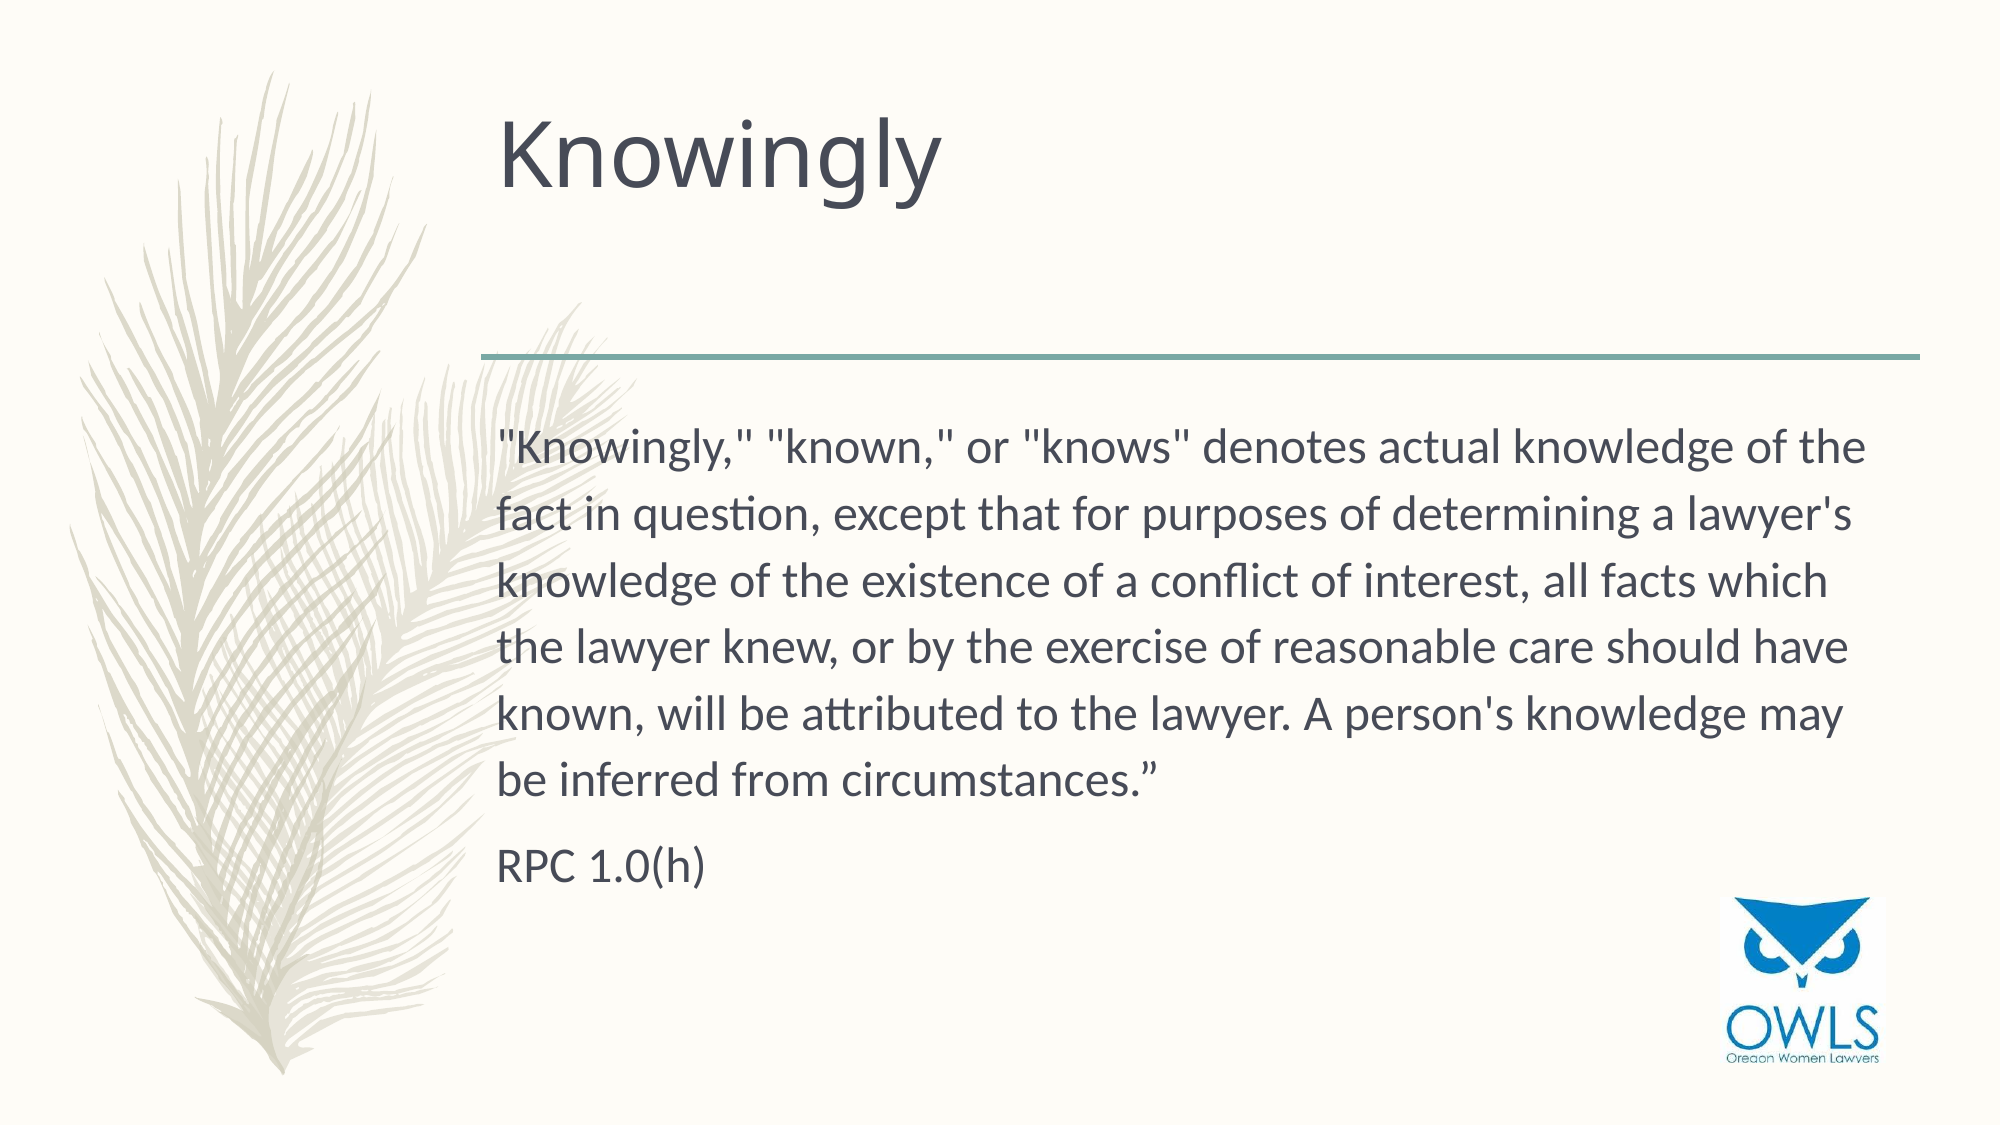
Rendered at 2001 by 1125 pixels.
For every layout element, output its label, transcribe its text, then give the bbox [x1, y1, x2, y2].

title Knowingly [481, 93, 1920, 350]
list "Knowingly," "known," or "knows" denotes actual knowledge of the fact in question, except that for purposes of determining a lawyer's knowledge of the existence of a conflict of interest, all facts which the lawyer knew, or by the exercise of reasonable care should have known, will be attributed to the lawyer. A person's knowledge may be inferred from circumstances.” RPC 1.0(h) [481, 399, 1920, 999]
picture [1720, 999, 1886, 1063]
